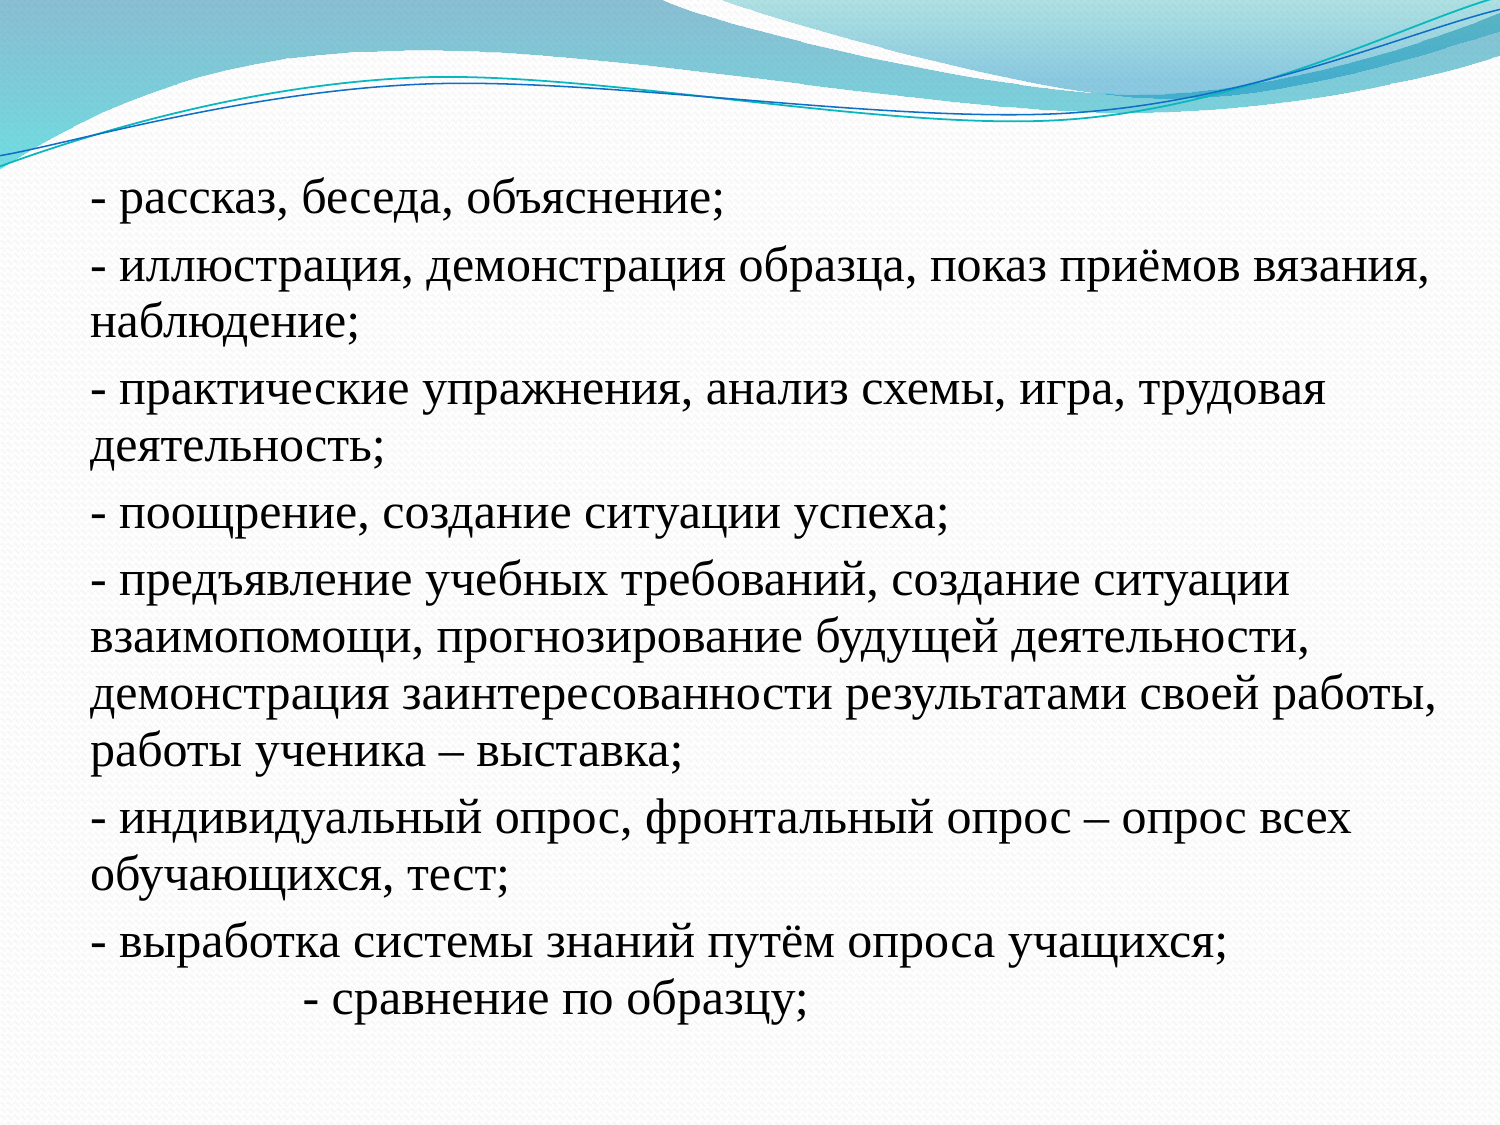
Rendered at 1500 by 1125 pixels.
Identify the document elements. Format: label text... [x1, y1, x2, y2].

list - рассказ, беседа, объяснение; - иллюстрация, демонстрация образца, показ приёмов вязания, наблюдение; - практические упражнения, анализ схемы, игра, трудовая деятельность; - поощрение, создание ситуации успеха; - предъявление учебных требований, создание ситуации взаимопомощи, прогнозирование будущей деятельности, демонстрация заинтересованности результатами своей работы, работы ученика – выставка; - индивидуальный опрос, фронтальный опрос – опрос всех обучающихся, тест; - выработка системы знаний путём опроса учащихся; - сравнение по образцу; [74, 160, 1460, 1125]
